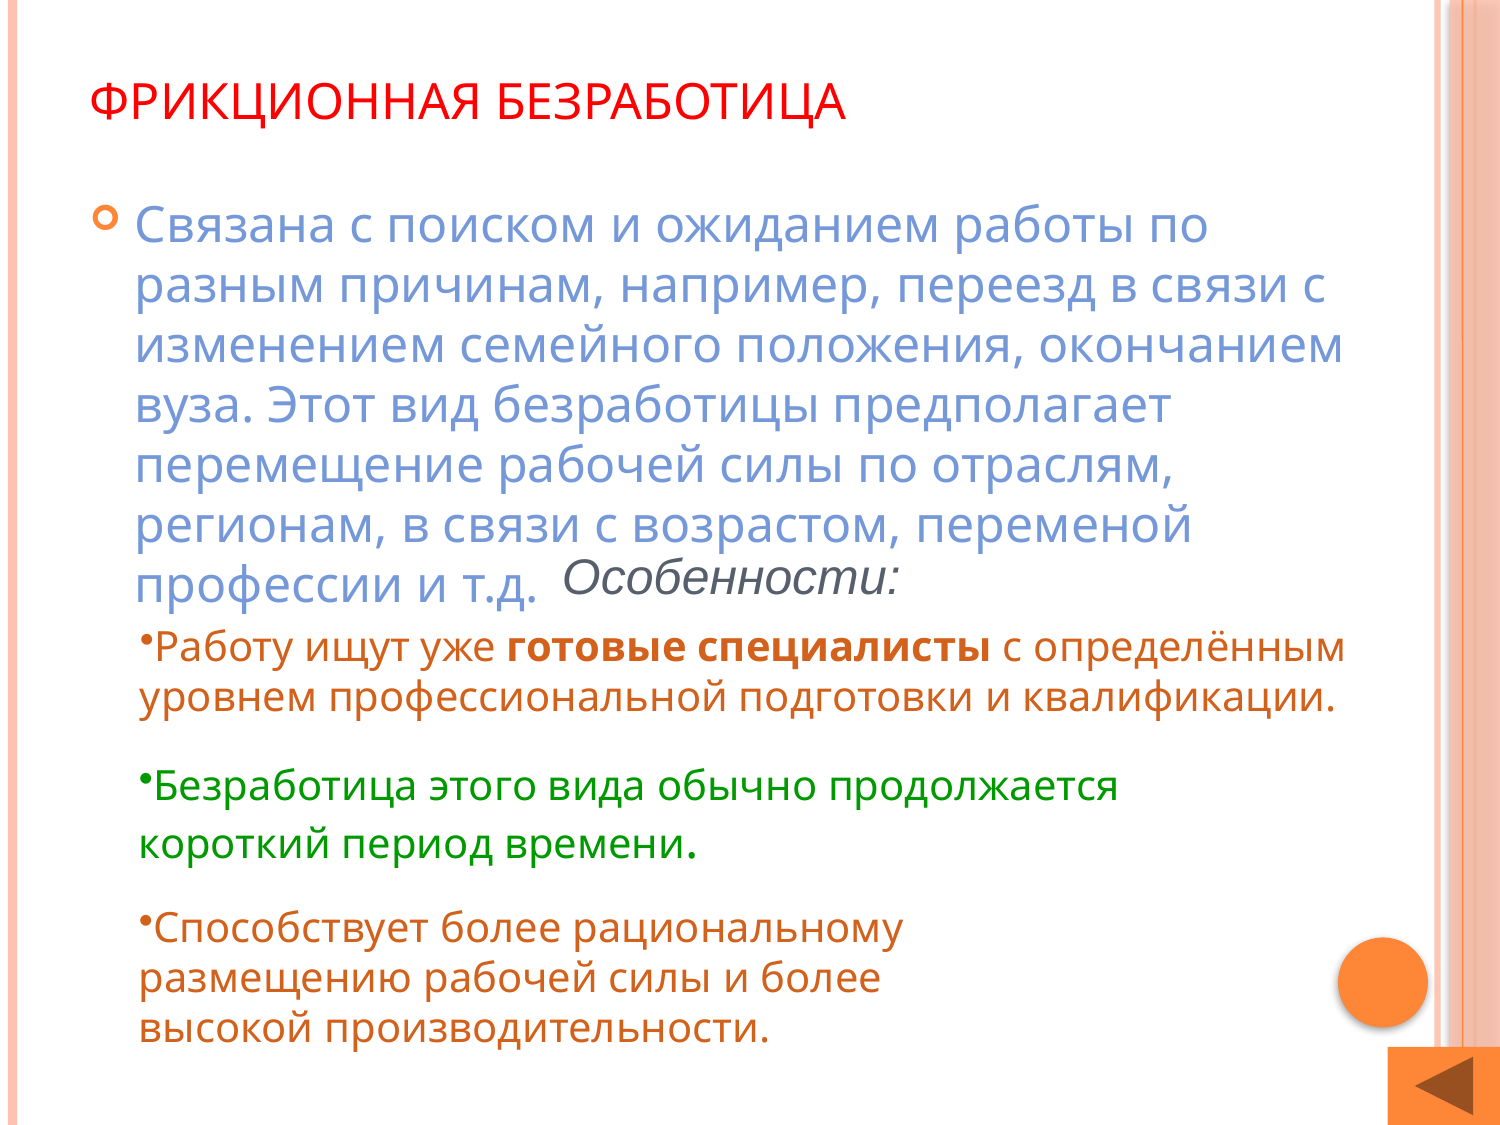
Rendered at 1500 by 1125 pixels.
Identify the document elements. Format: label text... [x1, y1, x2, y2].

text_box [1387, 1046, 1500, 1125]
text_box Работу ищут уже готовые специалисты с определённым уровнем профессиональной подготовки и квалификации. [124, 612, 1388, 728]
title Фрикционная безработица [75, 54, 1270, 138]
text_box Безработица этого вида обычно продолжается короткий период времени. [123, 751, 1287, 877]
list Связана с поиском и ожиданием работы по разным причинам, например, переезд в связи с изменением семейного положения, окончанием вуза. Этот вид безработицы предполагает перемещение рабочей силы по отраслям, регионам, в связи с возрастом, переменой профессии и т.д. [75, 184, 1425, 1083]
text_box Способствует более рациональному размещению рабочей силы и более высокой производительности. [123, 893, 1049, 1058]
text_box Особенности: [412, 537, 1050, 612]
